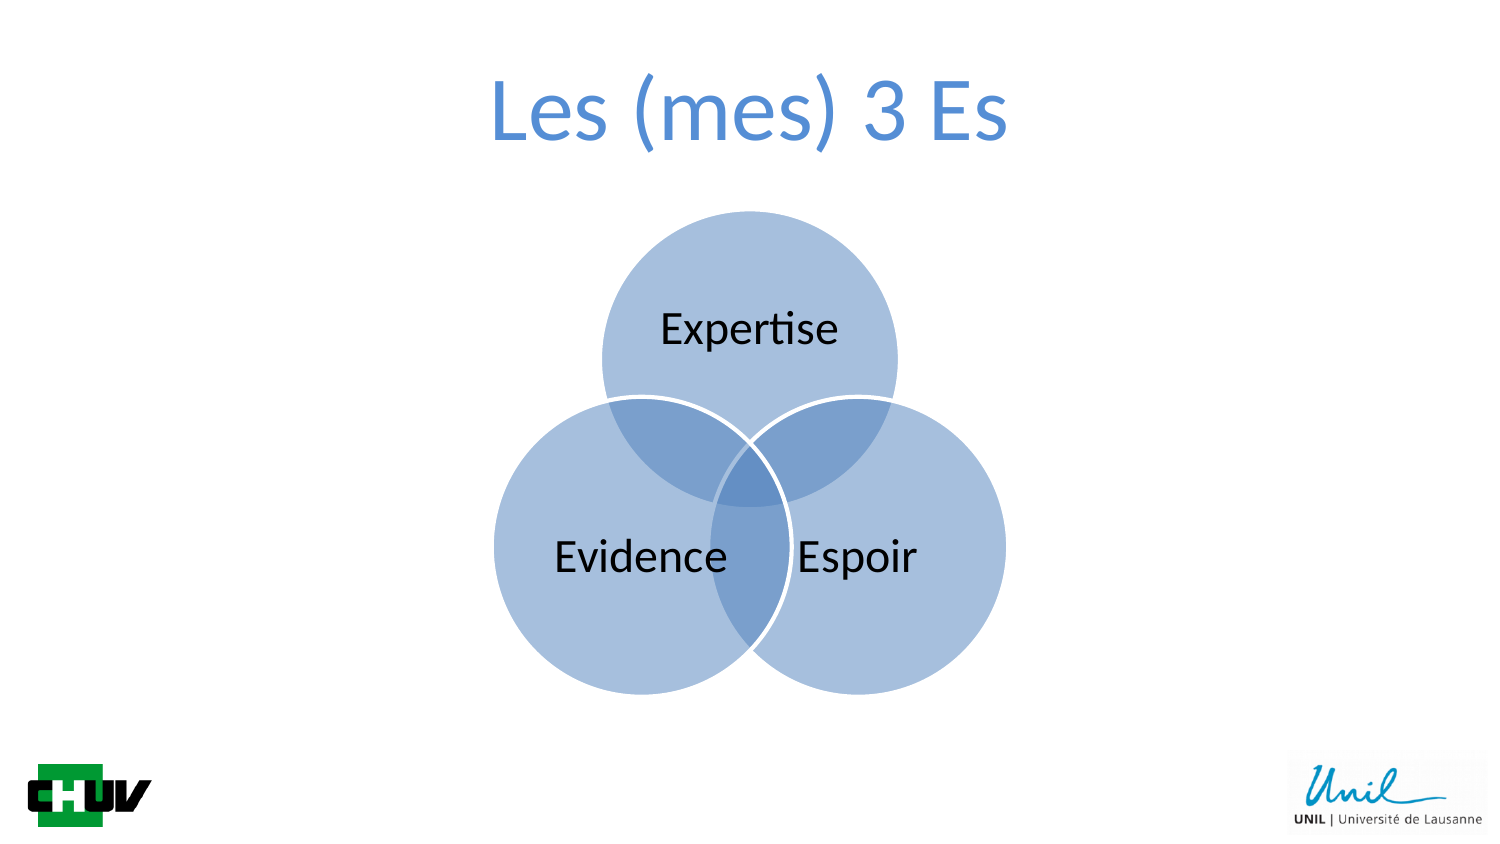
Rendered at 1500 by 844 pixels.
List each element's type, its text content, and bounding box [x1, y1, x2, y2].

picture [1287, 750, 1488, 835]
picture [27, 764, 163, 827]
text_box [249, 202, 1251, 704]
title Les (mes) 3 Es [75, 33, 1425, 175]
